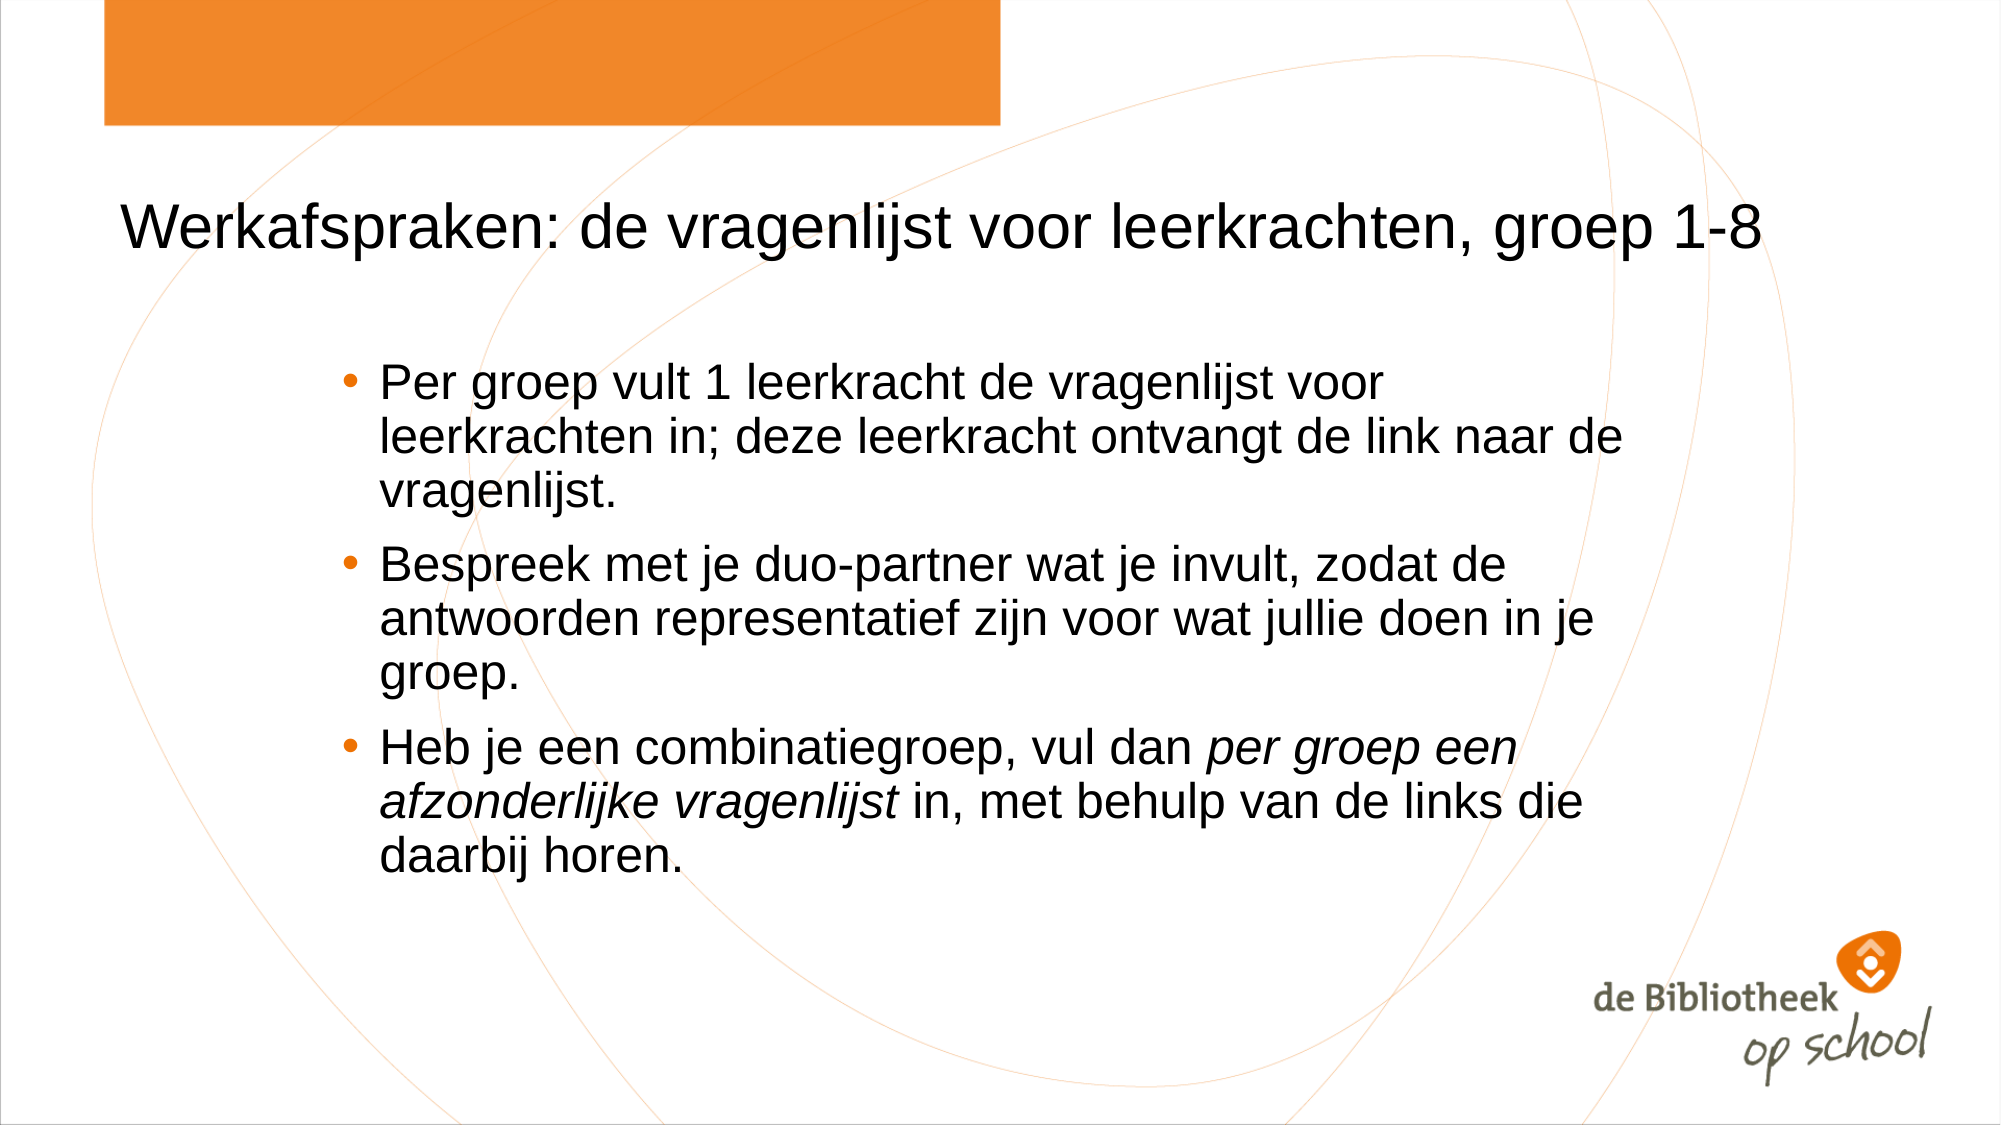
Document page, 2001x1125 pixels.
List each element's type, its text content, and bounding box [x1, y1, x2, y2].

title Werkafspraken: de vragenlijst voor leerkrachten, groep 1-8 [105, 158, 1863, 297]
list Per groep vult 1 leerkracht de vragenlijst voor leerkrachten in; deze leerkracht ontvangt de link naar de vragenlijst. Bespreek met je duo-partner wat je invult, zodat de antwoorden representatief zijn voor wat jullie doen in je groep. Heb je een combinatiegroep, vul dan per groep een afzonderlijke vragenlijst in, met behulp van de links die daarbij horen. [326, 348, 1677, 1035]
picture [0, 0, 2001, 1125]
